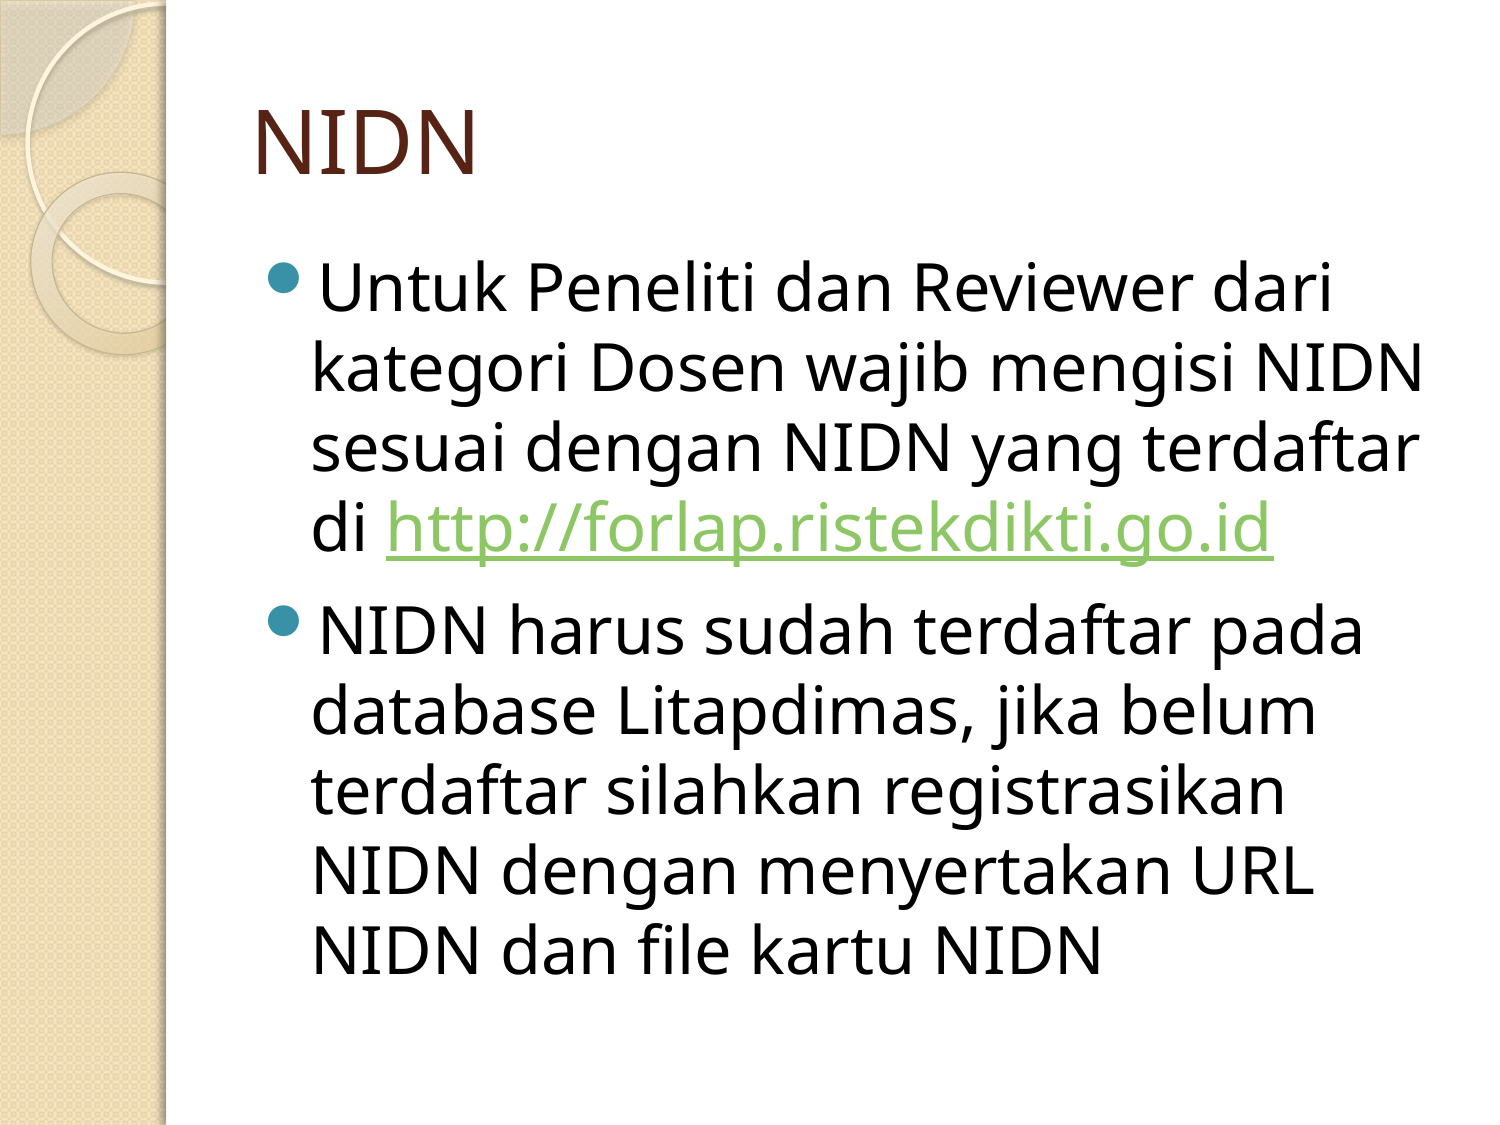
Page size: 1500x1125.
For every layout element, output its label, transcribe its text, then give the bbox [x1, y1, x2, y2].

title NIDN [235, 45, 1466, 233]
list Untuk Peneliti dan Reviewer dari kategori Dosen wajib mengisi NIDN sesuai dengan NIDN yang terdaftar di http://forlap.ristekdikti.go.id NIDN harus sudah terdaftar pada database Litapdimas, jika belum terdaftar silahkan registrasikan NIDN dengan menyertakan URL NIDN dan file kartu NIDN [235, 237, 1466, 1025]
